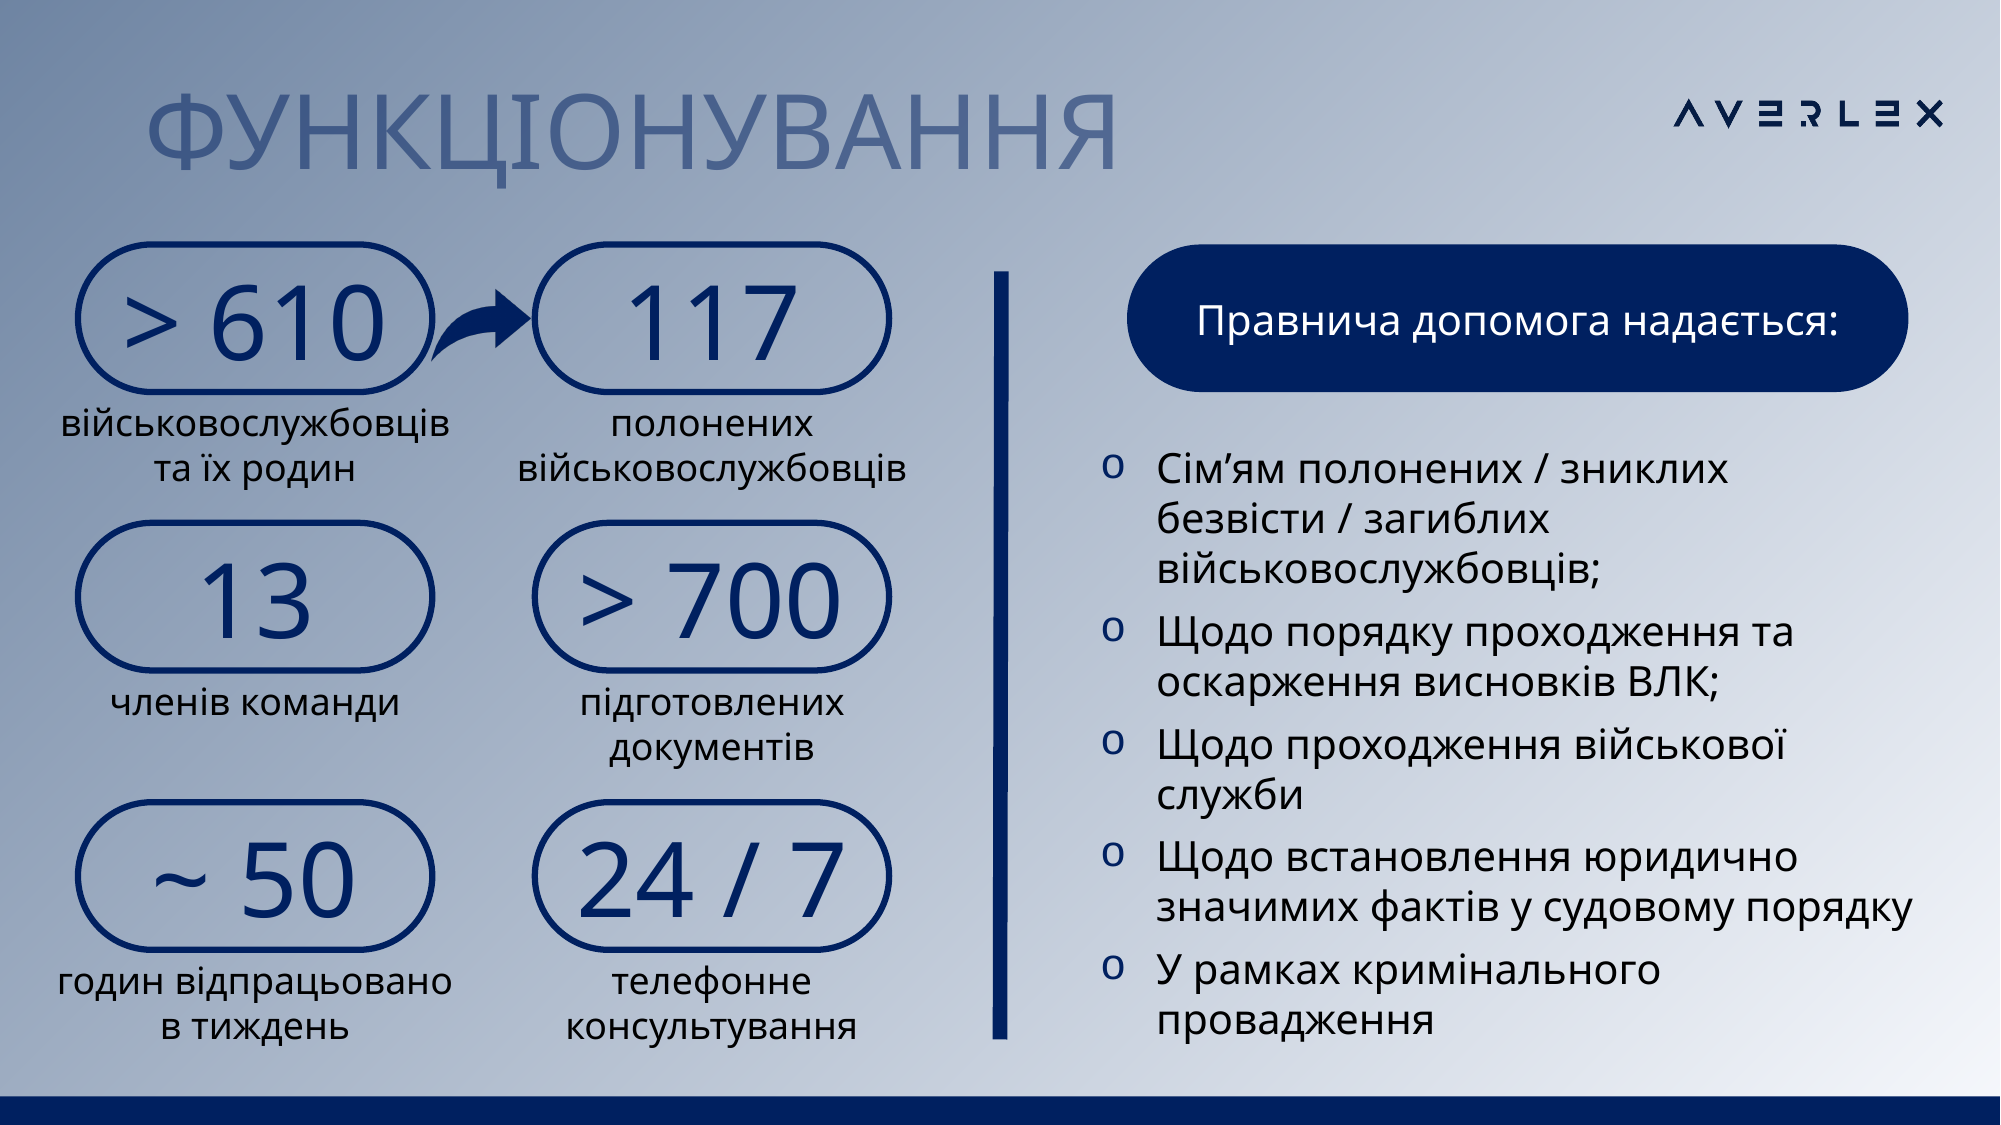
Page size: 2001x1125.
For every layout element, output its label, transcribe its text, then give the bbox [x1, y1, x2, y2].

text_box ФУНКЦІОНУВАННЯ [0, 57, 1268, 198]
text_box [495, 244, 928, 499]
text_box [39, 522, 472, 732]
text_box Правнича допомога надається: [1125, 243, 1910, 394]
text_box Сім’ям полонених / зниклих безвісти / загиблих військовослужбовців; Щодо порядку проходження та оскарження висновків ВЛК; Щодо проходження військової служби Щодо встановлення юридично значимих фактів у судовому порядку У рамках кримінального провадження [1085, 434, 1951, 1050]
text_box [495, 522, 928, 777]
text_box [0, 0, 2000, 1095]
picture [421, 265, 540, 384]
picture [1673, 98, 1943, 129]
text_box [495, 802, 928, 1056]
text_box [0, 1095, 2000, 1125]
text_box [39, 802, 472, 1056]
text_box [39, 244, 472, 499]
